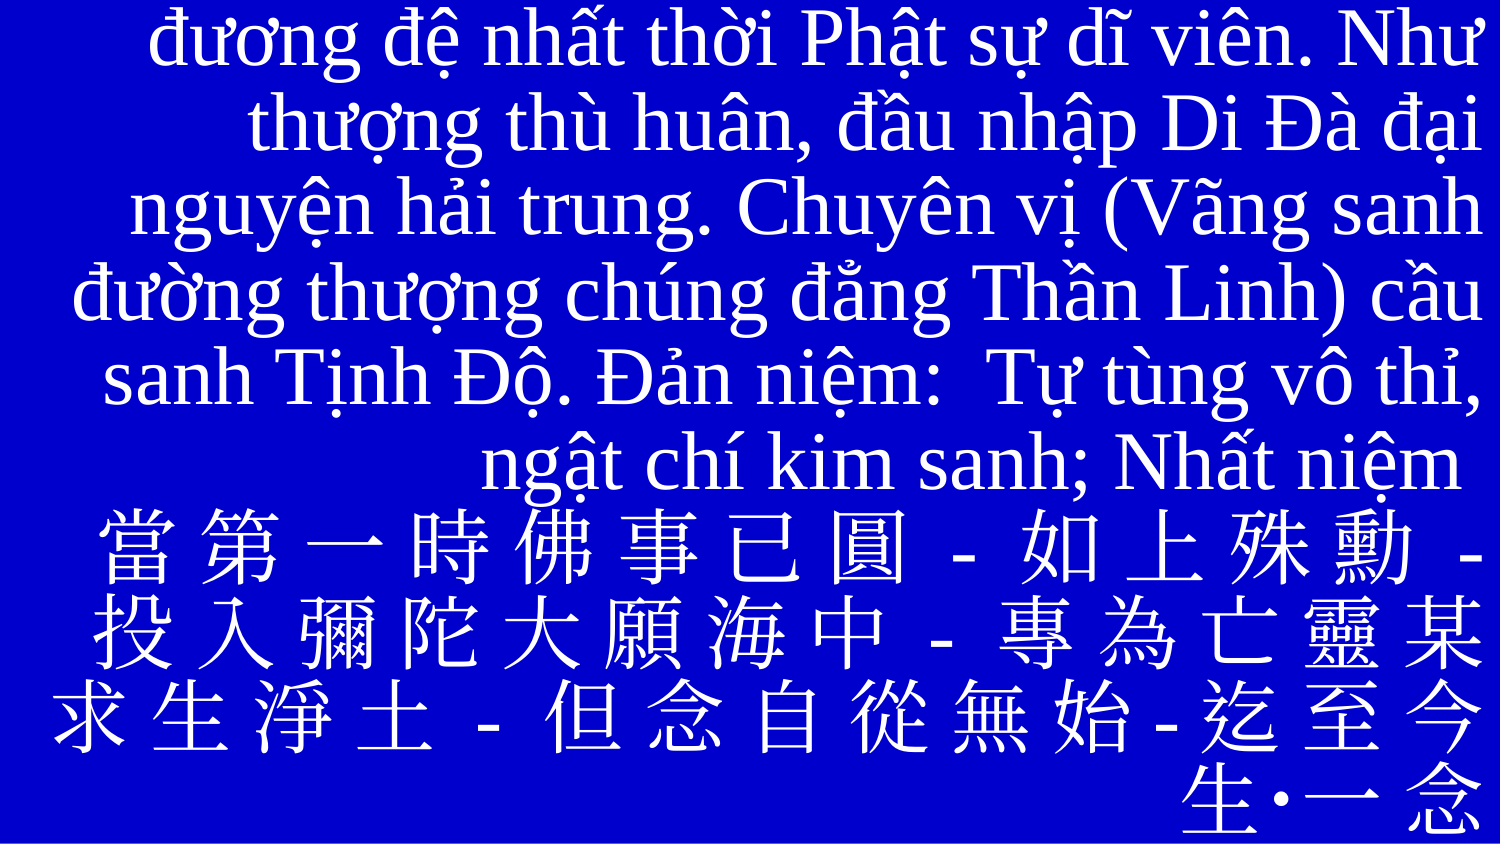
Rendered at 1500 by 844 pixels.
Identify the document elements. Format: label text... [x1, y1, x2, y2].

list đương đệ nhất thời Phật sự dĩ viên. Như thượng thù huân, đầu nhập Di Đà đại nguyện hải trung. Chuyên vị (Vãng sanh đường thượng chúng đẳng Thần Linh) cầu sanh Tịnh Độ. Đản niệm: Tự tùng vô thỉ, ngật chí kim sanh; Nhất niệm 當 第 一 時 佛 事 已 圓 - 如 上 殊 勳 - 投 入 彌 陀 大 願 海 中 - 專 為 亡 靈 某 求 生 淨 土 - 但 念 自 從 無 始-迄 至 今 生˙一 念 [0, 0, 1500, 844]
